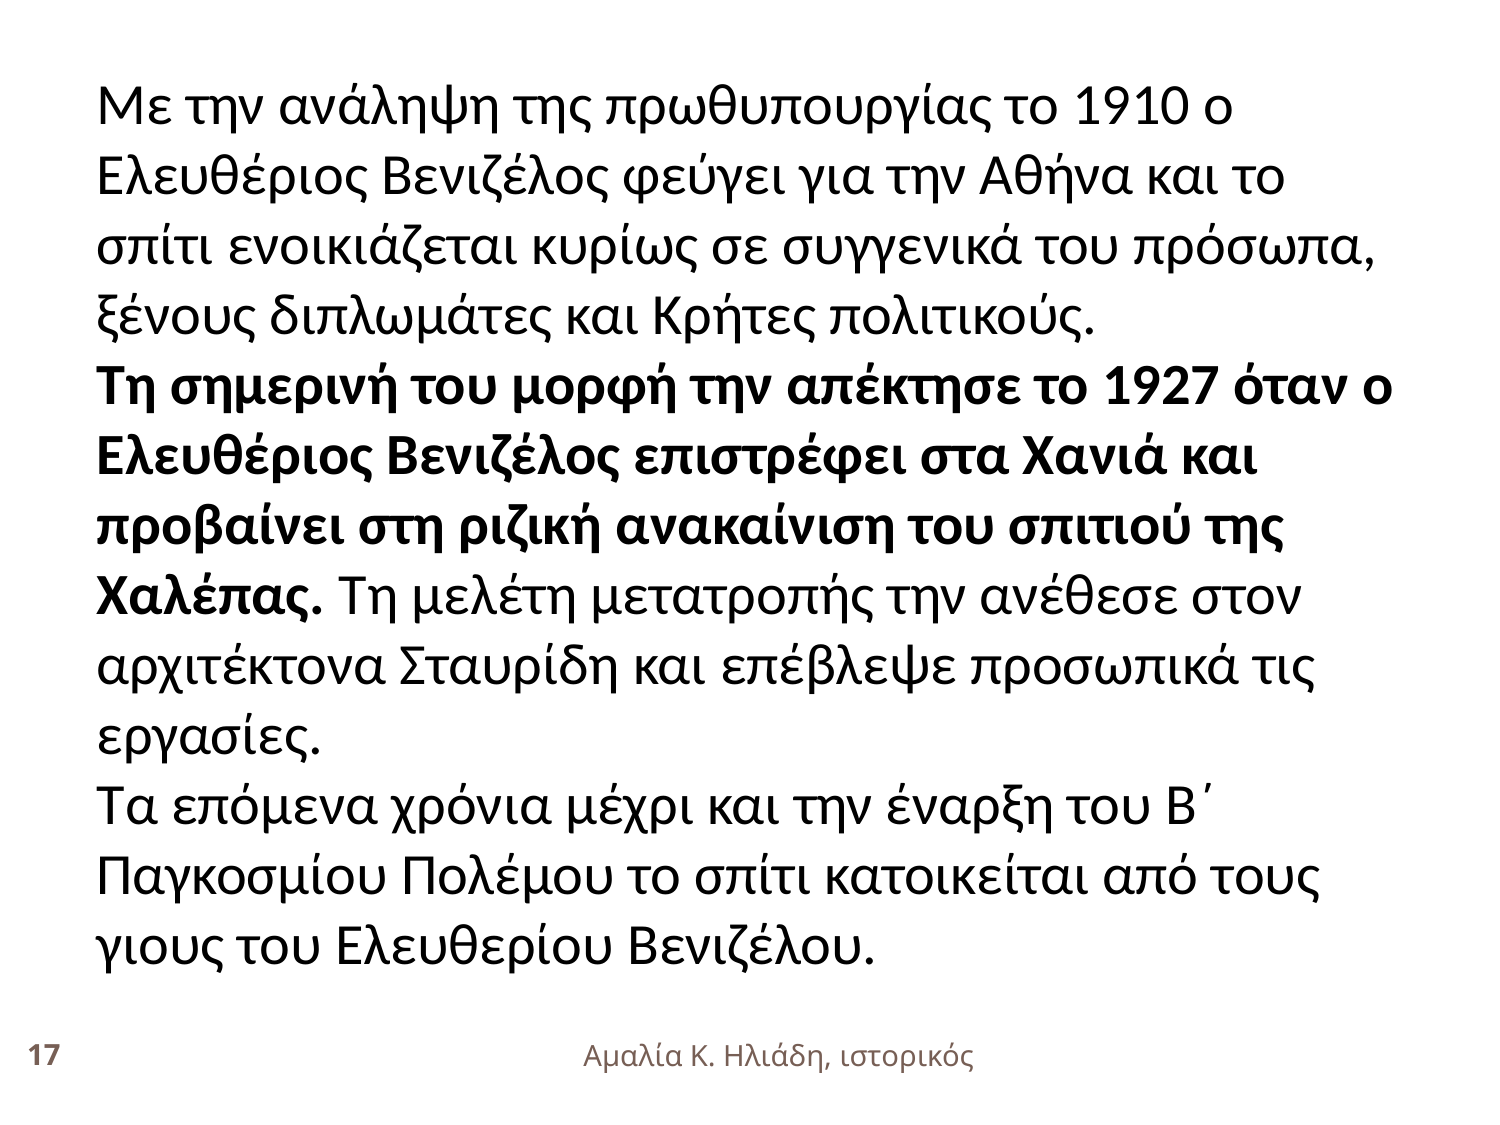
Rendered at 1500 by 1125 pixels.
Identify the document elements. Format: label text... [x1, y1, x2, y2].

footer Αμαλία Κ. Ηλιάδη, ιστορικός [99, 1029, 990, 1085]
text_box Με την ανάληψη της πρωθυπουργίας το 1910 ο Ελευθέριος Βενιζέλος φεύγει για την Αθήνα και το σπίτι ενοικιάζεται κυρίως σε συγγενικά του πρόσωπα, ξένους διπλωμάτες και Κρήτες πολιτικούς. Τη σημερινή του μορφή την απέκτησε το 1927 όταν ο Ελευθέριος Βενιζέλος επιστρέφει στα Χανιά και προβαίνει στη ριζική ανακαίνιση του σπιτιού της Χαλέπας. Τη μελέτη μετατροπής την ανέθεσε στον αρχιτέκτονα Σταυρίδη και επέβλεψε προσωπικά τις εργασίες. Τα επόμενα χρόνια μέχρι και την έναρξη του Β΄ Παγκοσμίου Πολέμου το σπίτι κατοικείται από τους γιους του Ελευθερίου Βενιζέλου. [81, 58, 1418, 1029]
slide_number 17 [0, 1025, 88, 1088]
